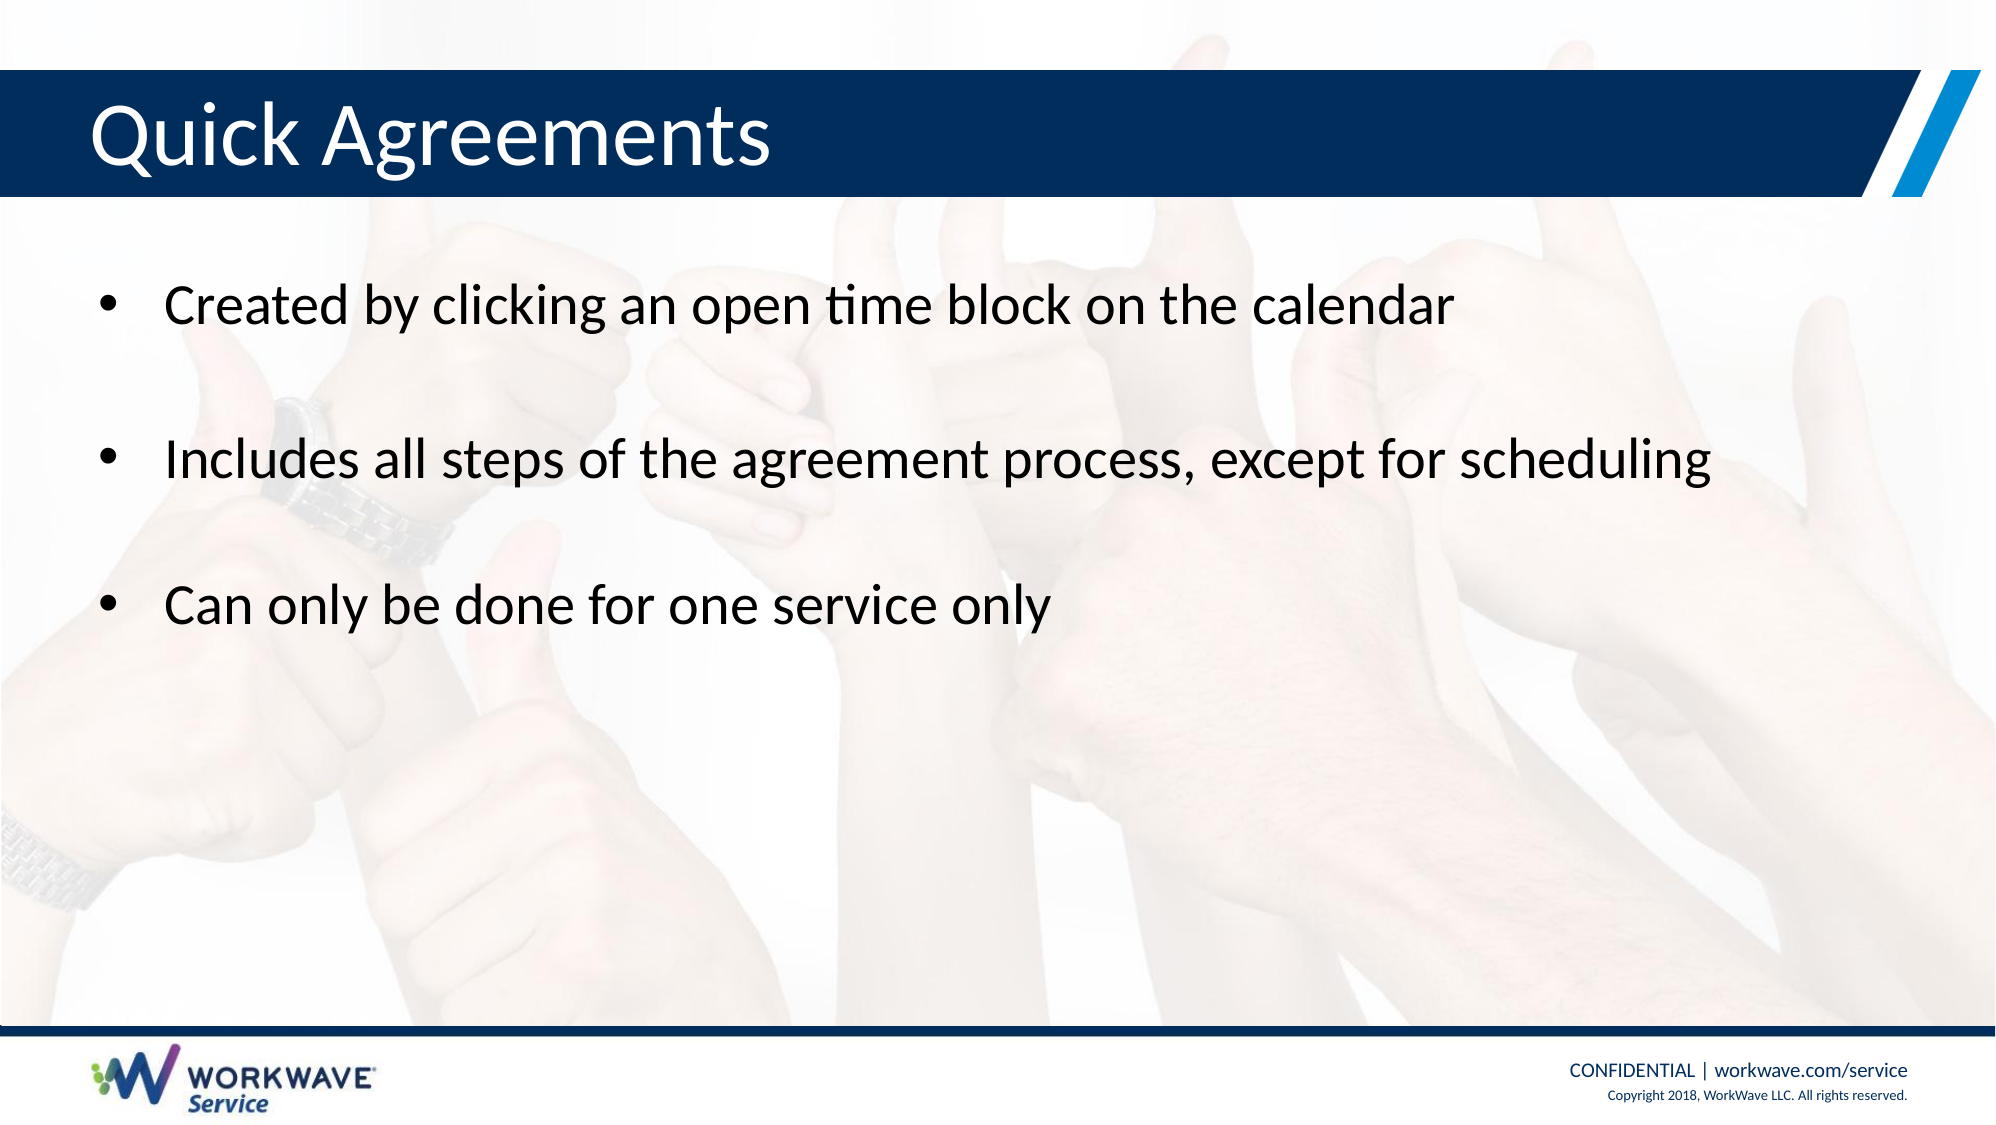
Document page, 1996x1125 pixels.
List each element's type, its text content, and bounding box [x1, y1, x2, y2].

title Quick Agreements [74, 61, 1923, 211]
picture [0, 0, 1996, 1125]
list Created by clicking an open time block on the calendar Includes all steps of the agreement process, except for scheduling Can only be done for one service only [74, 258, 1923, 973]
